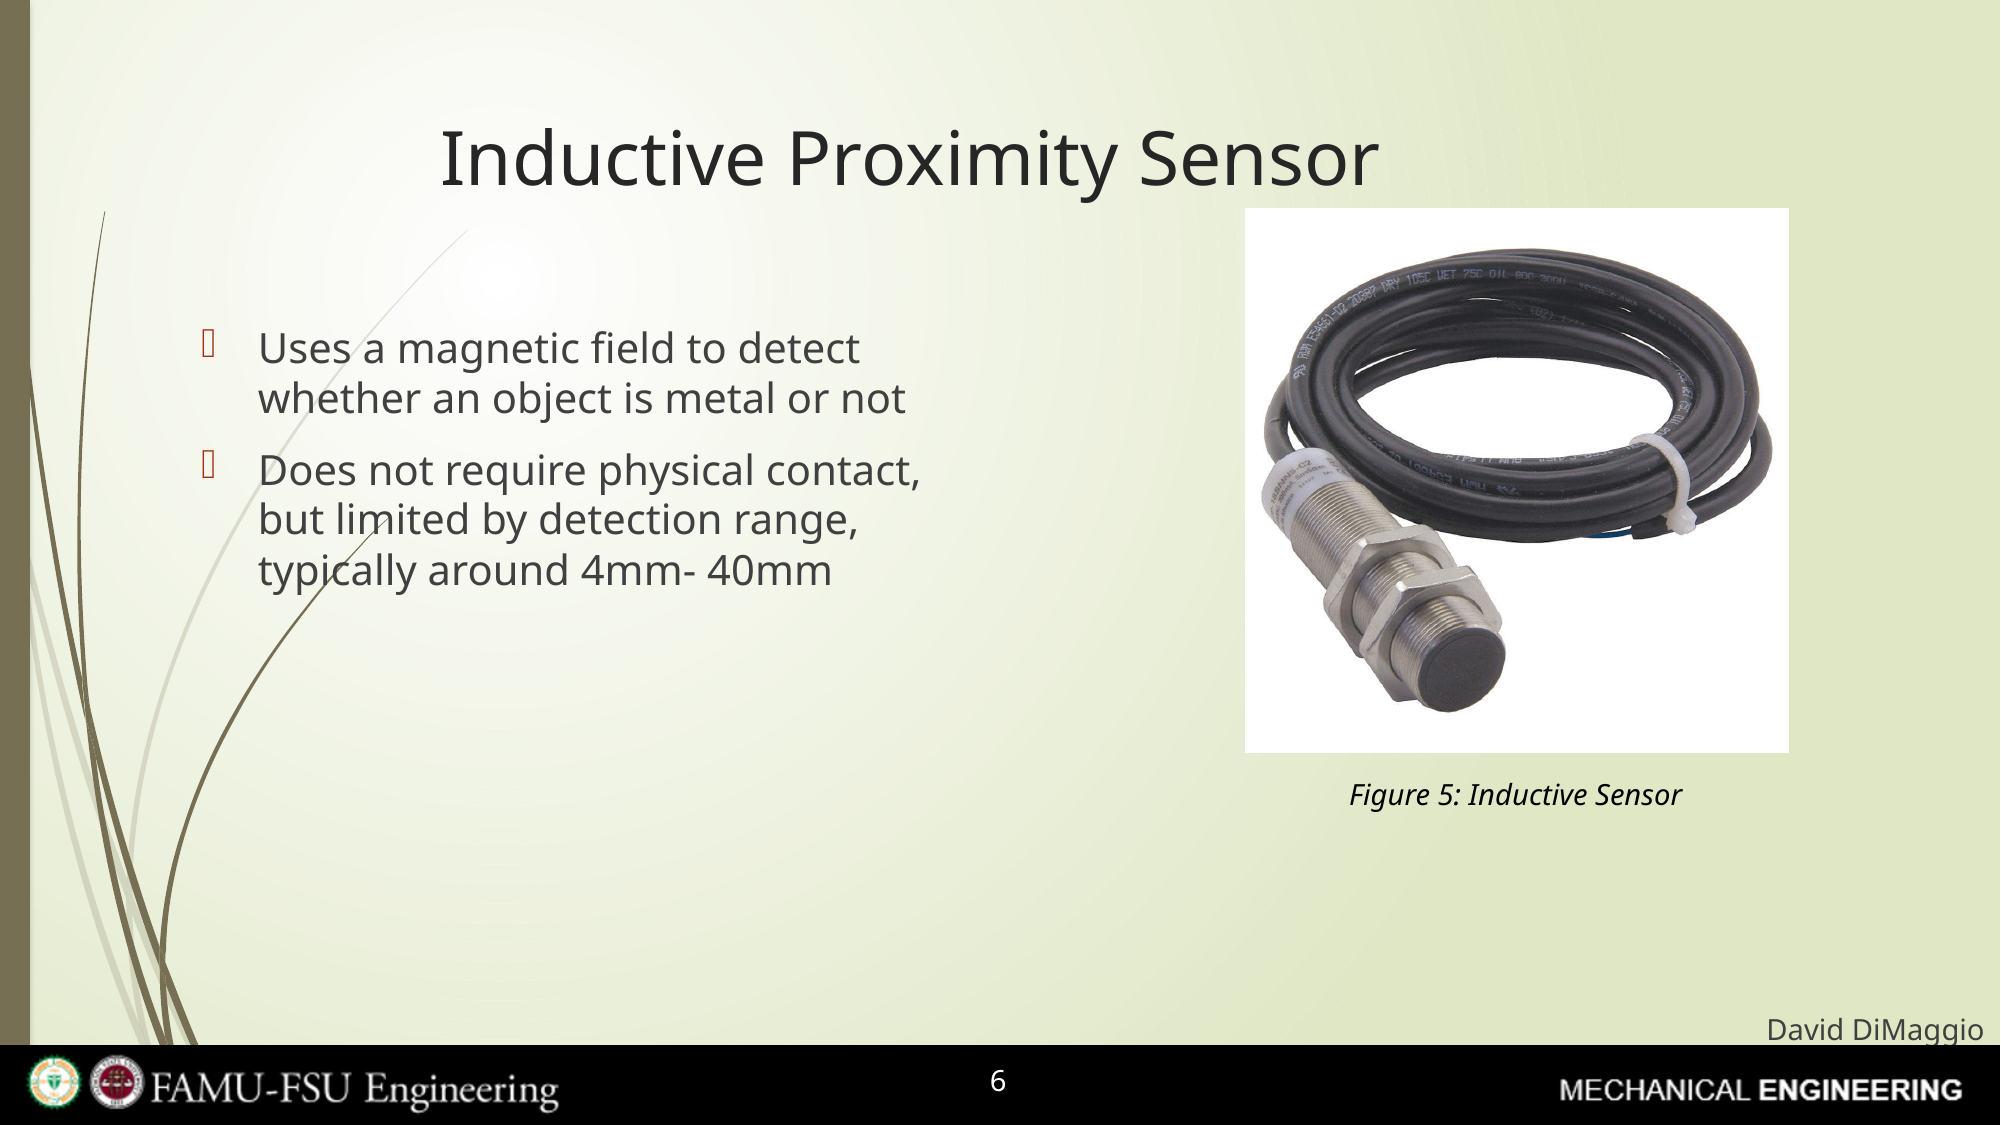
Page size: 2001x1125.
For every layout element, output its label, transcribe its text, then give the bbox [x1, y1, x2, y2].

list David DiMaggio [1475, 1003, 2000, 1041]
picture [0, 1045, 2000, 1125]
list Uses a magnetic field to detect whether an object is metal or not Does not require physical contact, but limited by detection range, typically around 4mm- 40mm [186, 314, 1000, 953]
picture [1244, 208, 1789, 753]
text_box Figure 5: Inductive Sensor [1334, 768, 1698, 819]
title Inductive Proximity Sensor [425, 102, 1888, 313]
